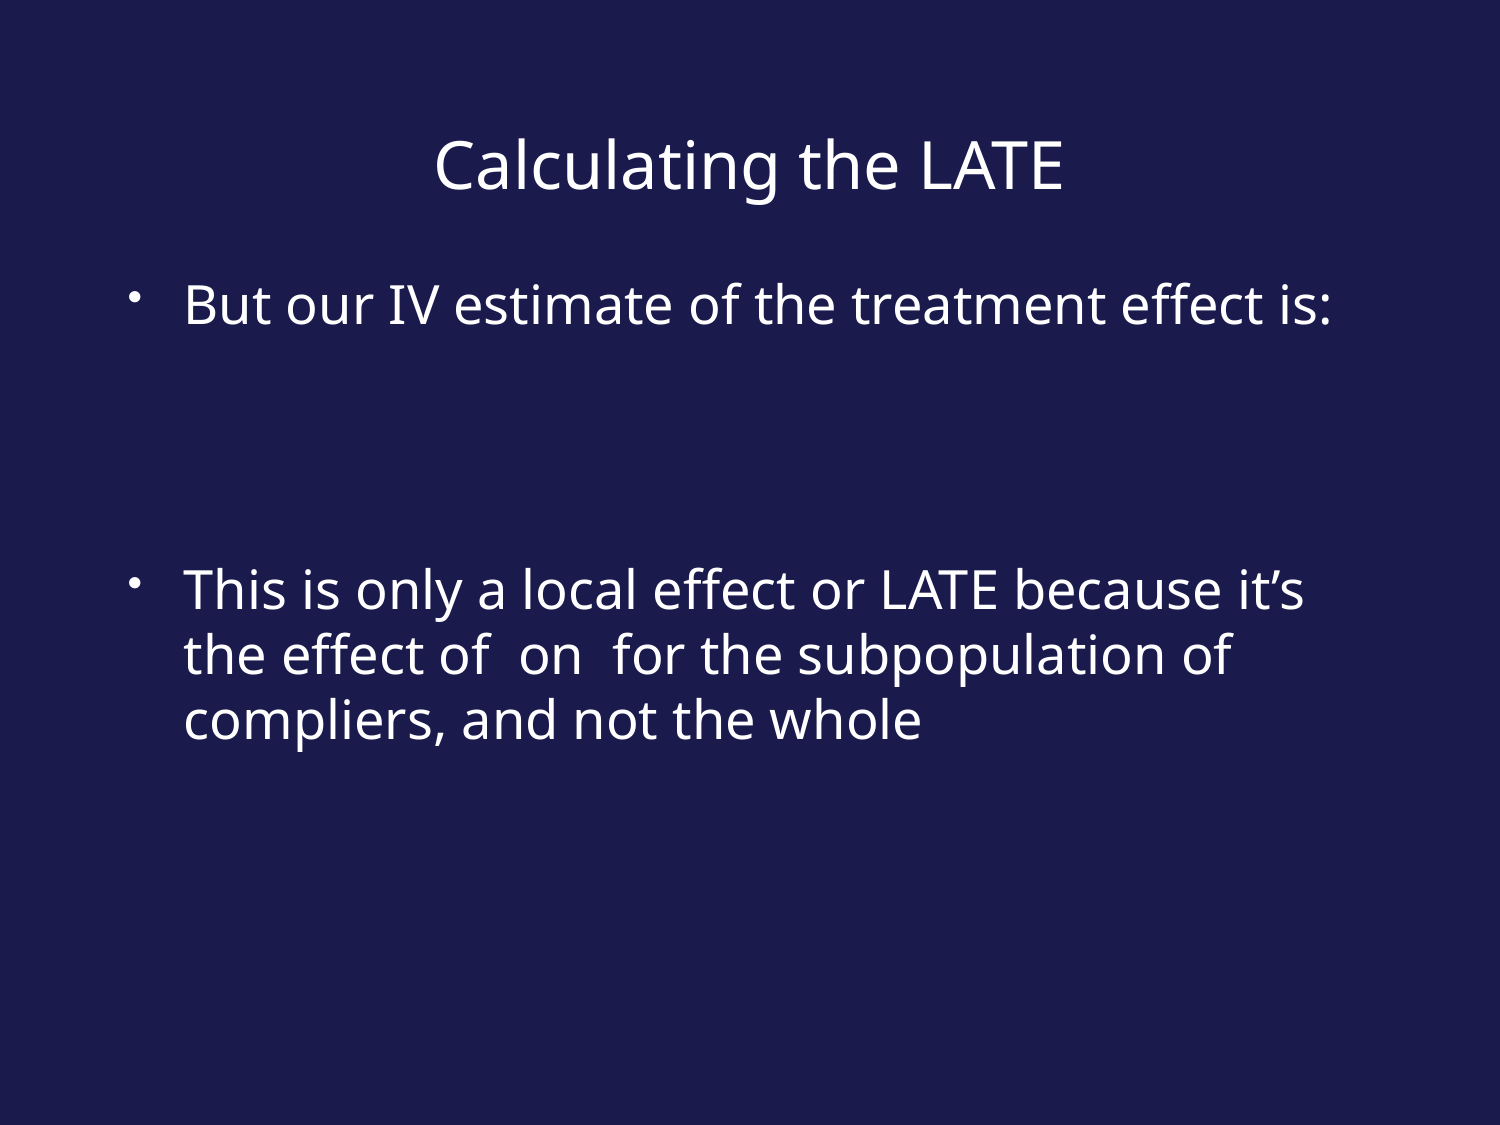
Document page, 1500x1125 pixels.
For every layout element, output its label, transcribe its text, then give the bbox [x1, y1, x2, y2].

title Calculating the LATE [112, 99, 1388, 225]
